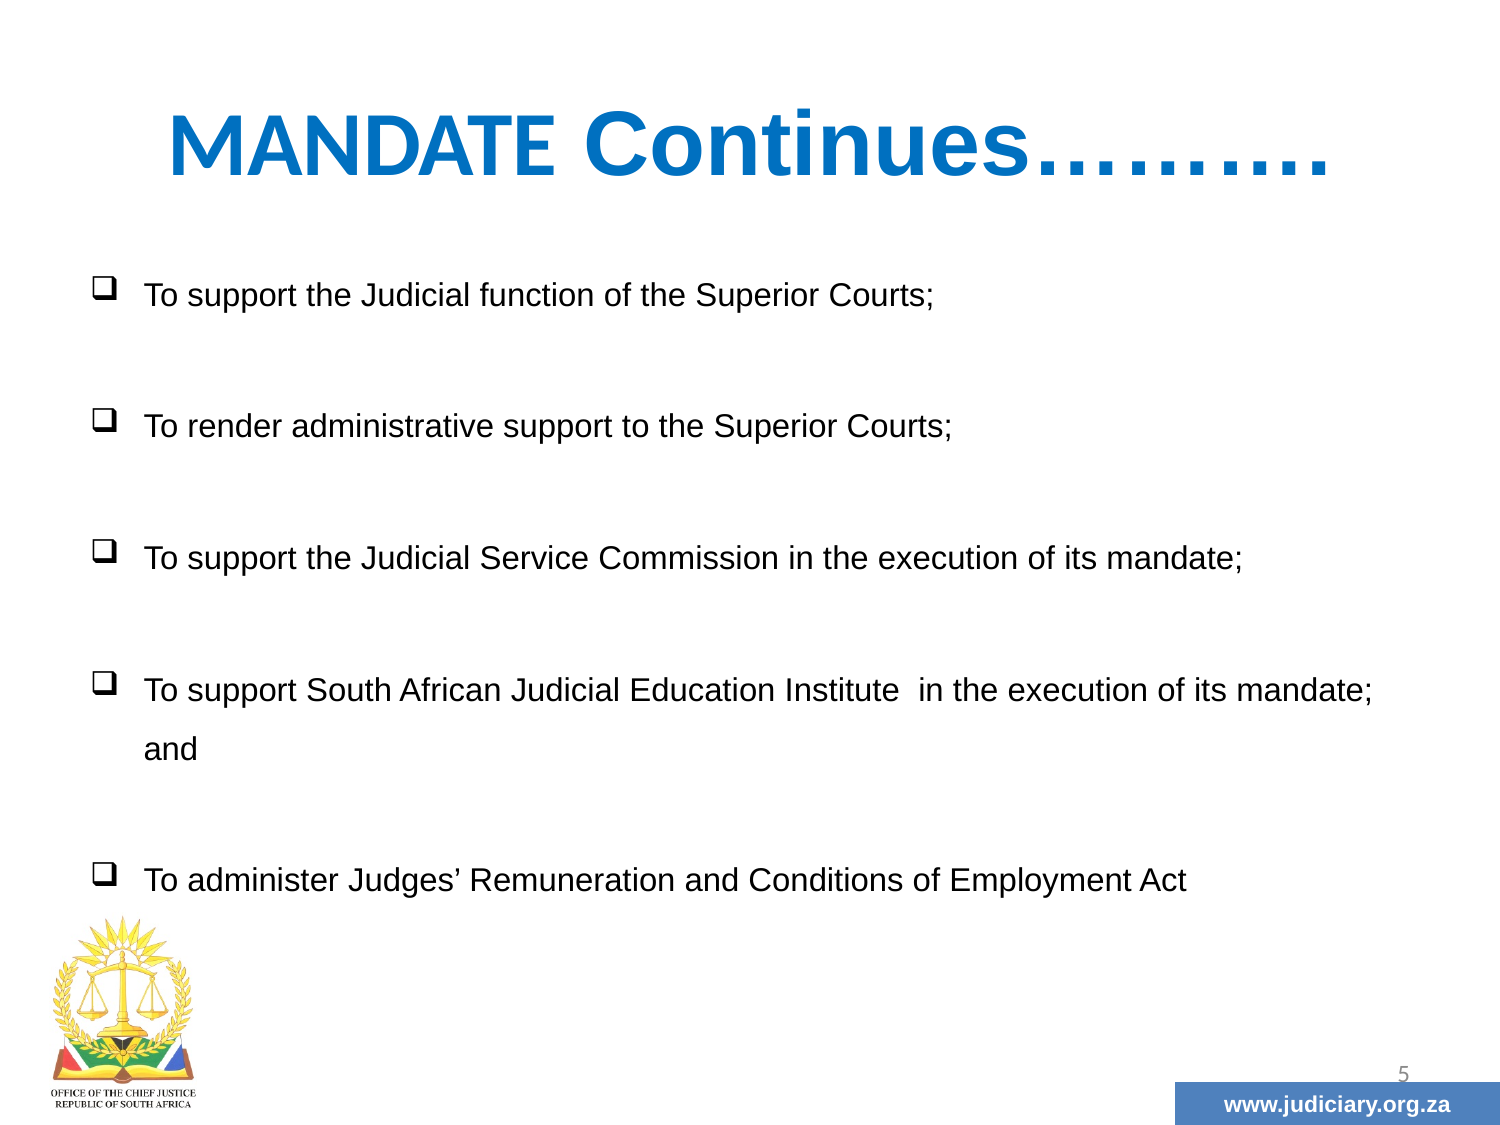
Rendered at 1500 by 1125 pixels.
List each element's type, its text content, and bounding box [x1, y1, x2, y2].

text_box www.judiciary.org.za [1175, 1082, 1500, 1125]
slide_number 5 [1074, 1042, 1425, 1103]
list To support the Judicial function of the Superior Courts; To render administrative support to the Superior Courts; To support the Judicial Service Commission in the execution of its mandate; To support South African Judicial Education Institute in the execution of its mandate; and To administer Judges’ Remuneration and Conditions of Employment Act [75, 200, 1425, 913]
picture [49, 912, 197, 1109]
title MANDATE Continues………. [75, 45, 1425, 200]
